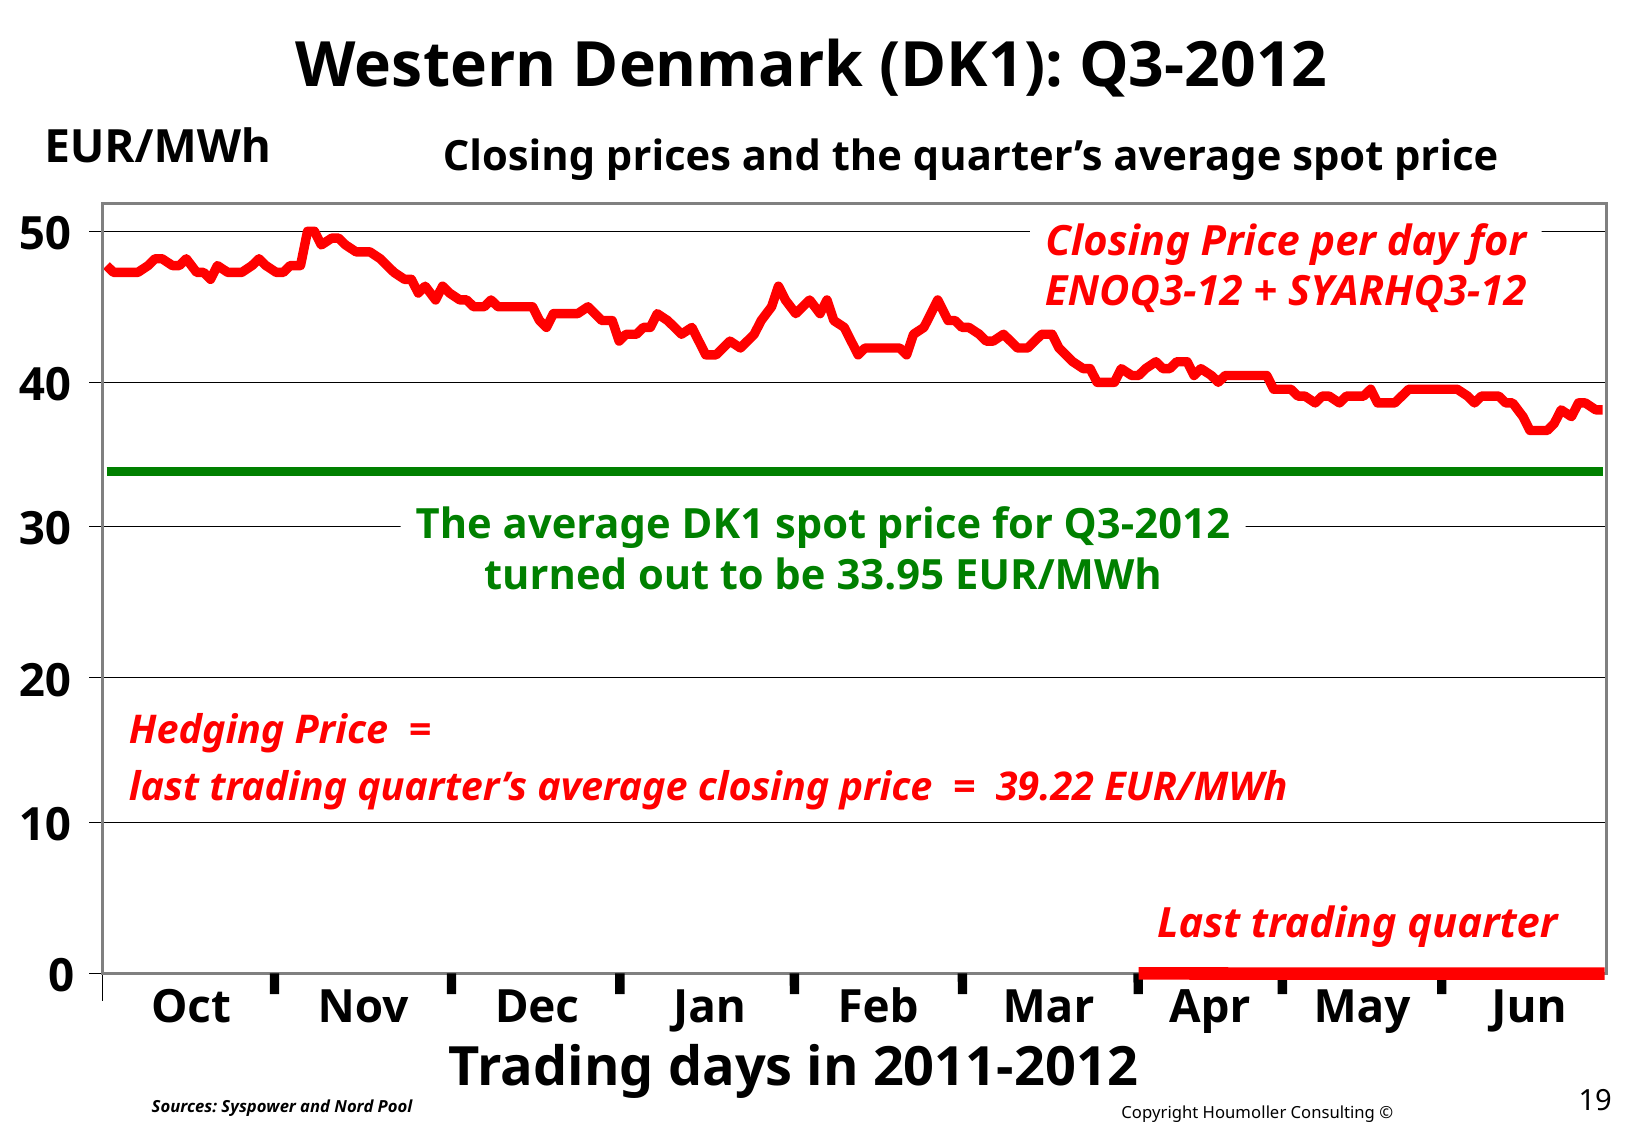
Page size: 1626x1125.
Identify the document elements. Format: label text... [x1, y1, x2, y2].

text_box The average DK1 spot price for Q3-2012 turned out to be 33.95 EUR/MWh [400, 489, 1246, 605]
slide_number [4, 1063, 344, 1125]
text_box Closing prices and the quarter’s average spot price [428, 121, 1515, 187]
text_box Hedging Price = last trading quarter’s average closing price = 39.22 EUR/MWh [310, 687, 1594, 816]
title Western Denmark (DK1): Q3-2012 [0, 0, 1625, 125]
slide_number 19 [1288, 1063, 1625, 1125]
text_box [1103, 888, 1611, 974]
text_box Sources: Syspower and Nord Pool [136, 1088, 428, 1124]
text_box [131, 968, 1591, 1040]
text_box [16, 1063, 223, 1122]
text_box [9, 109, 307, 1002]
text_box [310, 203, 1607, 967]
text_box Trading days in 2011-2012 [433, 1049, 1154, 1104]
